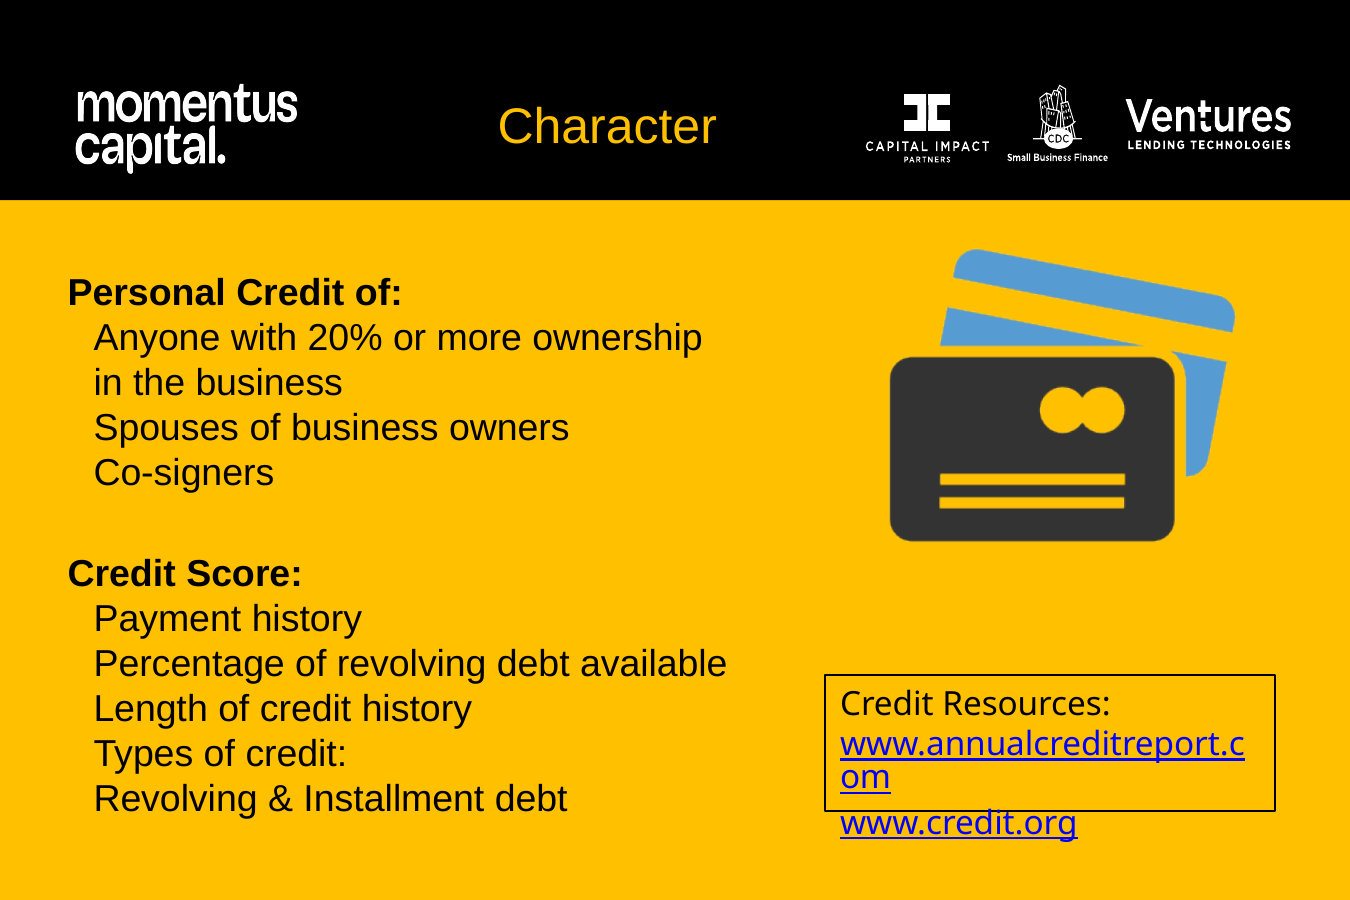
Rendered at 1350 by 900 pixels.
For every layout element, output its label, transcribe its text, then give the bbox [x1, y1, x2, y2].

list Personal Credit of: Anyone with 20% or more ownership in the business Spouses of business owners Co-signers Credit Score: Payment history Percentage of revolving debt available Length of credit history Types of credit: Revolving & Installment debt [54, 260, 1275, 900]
picture [874, 199, 1251, 576]
title Character [0, 58, 1215, 190]
text_box Credit Resources: www.annualcreditreport.com www.credit.org [824, 674, 1275, 812]
